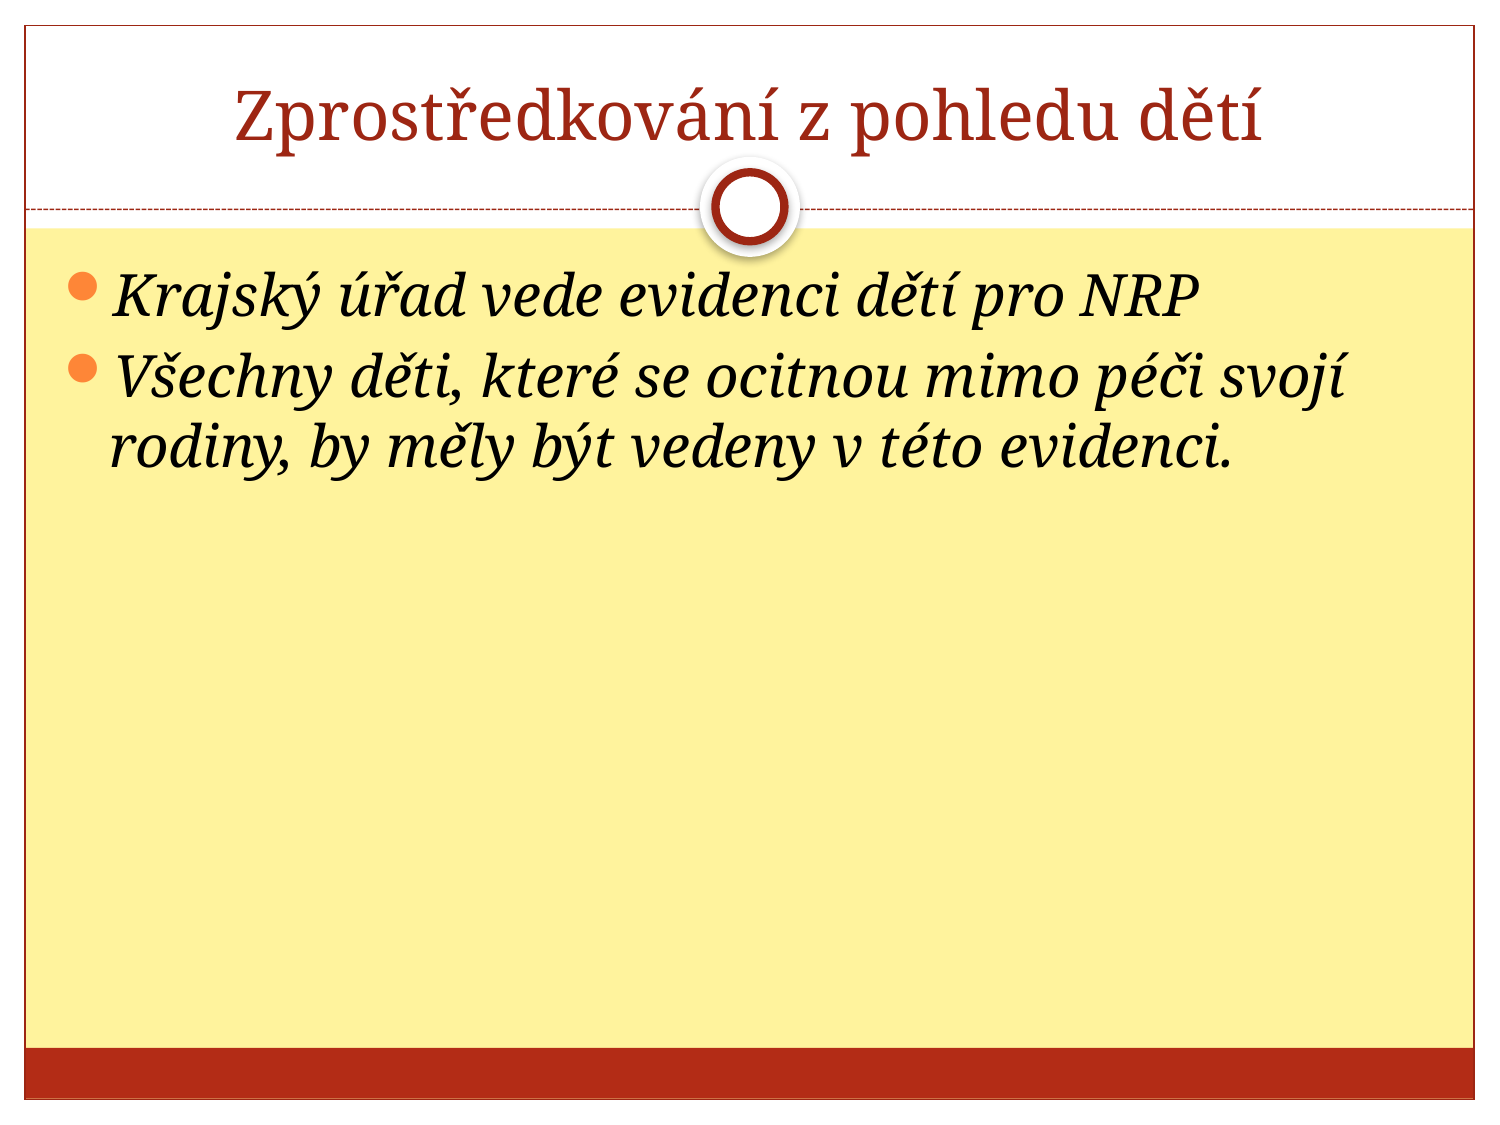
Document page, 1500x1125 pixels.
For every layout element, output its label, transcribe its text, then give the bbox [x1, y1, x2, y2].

title Zprostředkování z pohledu dětí [49, 37, 1450, 162]
list Krajský úřad vede evidenci dětí pro NRP Všechny děti, které se ocitnou mimo péči svojí rodiny, by měly být vedeny v této evidenci. [49, 250, 1445, 1001]
